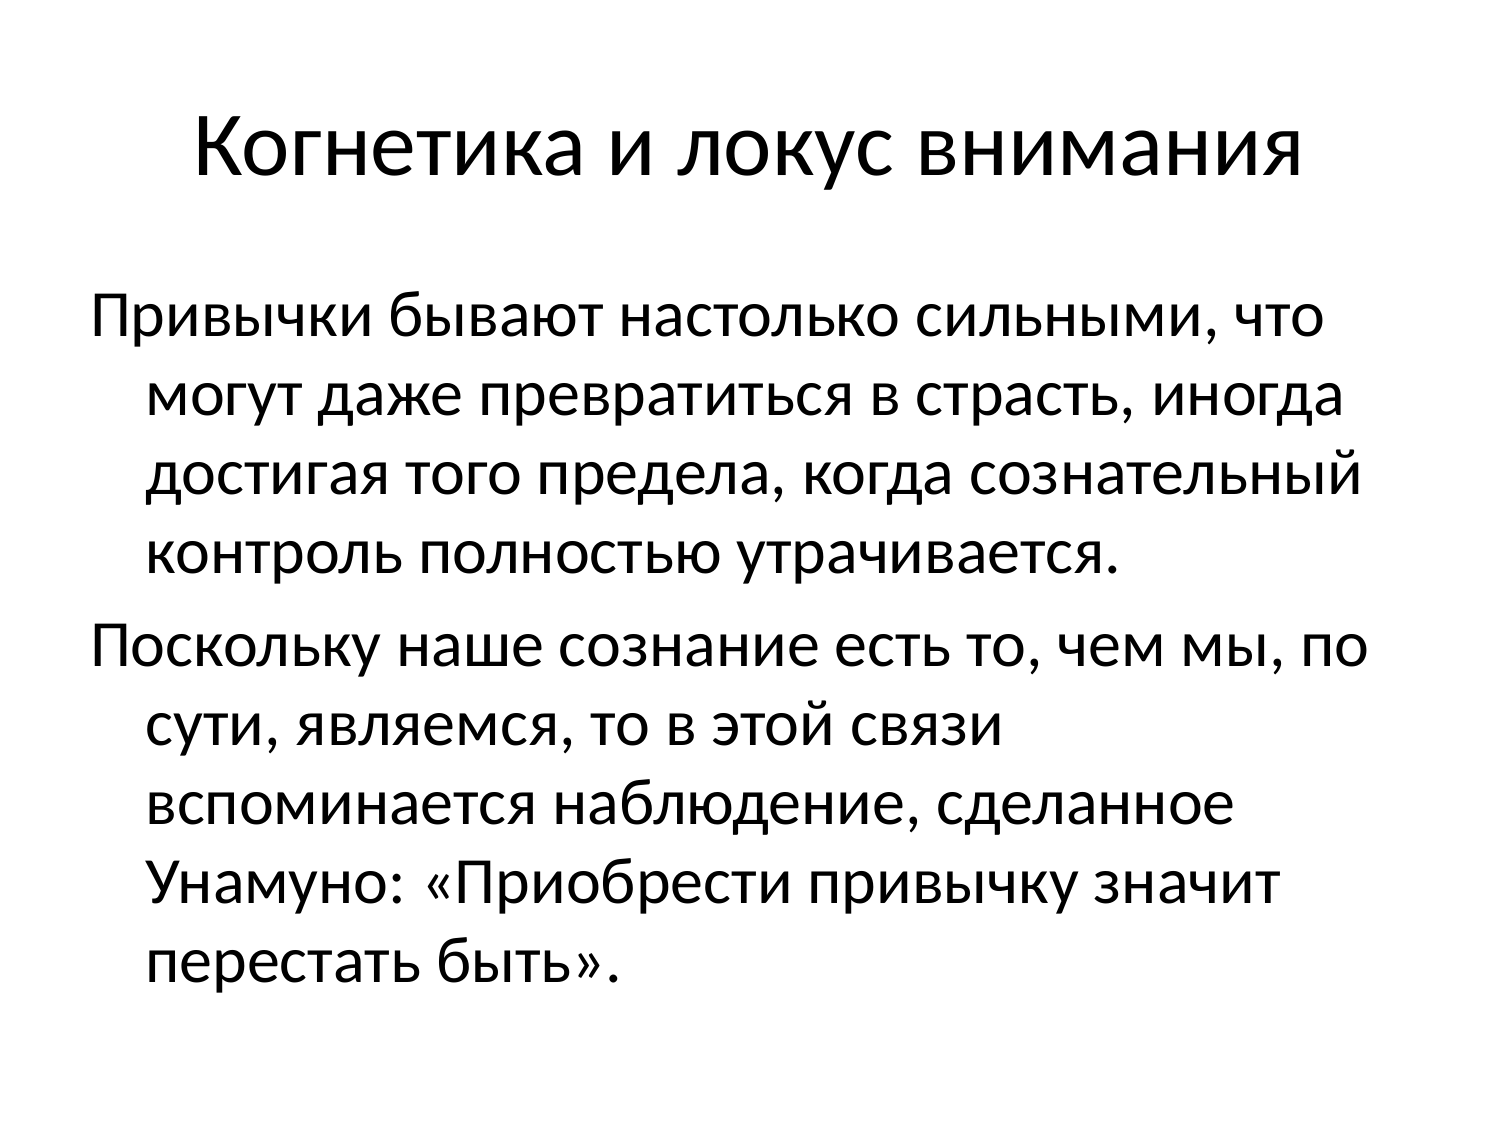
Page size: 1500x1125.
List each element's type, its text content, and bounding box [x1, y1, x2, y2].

list Привычки бывают настолько сильными, что могут даже превратиться в страсть, иногда достигая того предела, когда сознательный контроль полностью утрачивается. Поскольку наше сознание есть то, чем мы, по сути, являемся, то в этой связи вспоминается наблюдение, сделанное Унамуно: «Приобрести привычку значит перестать быть». [75, 262, 1425, 1005]
title Когнетика и локус внимания [75, 45, 1425, 233]
